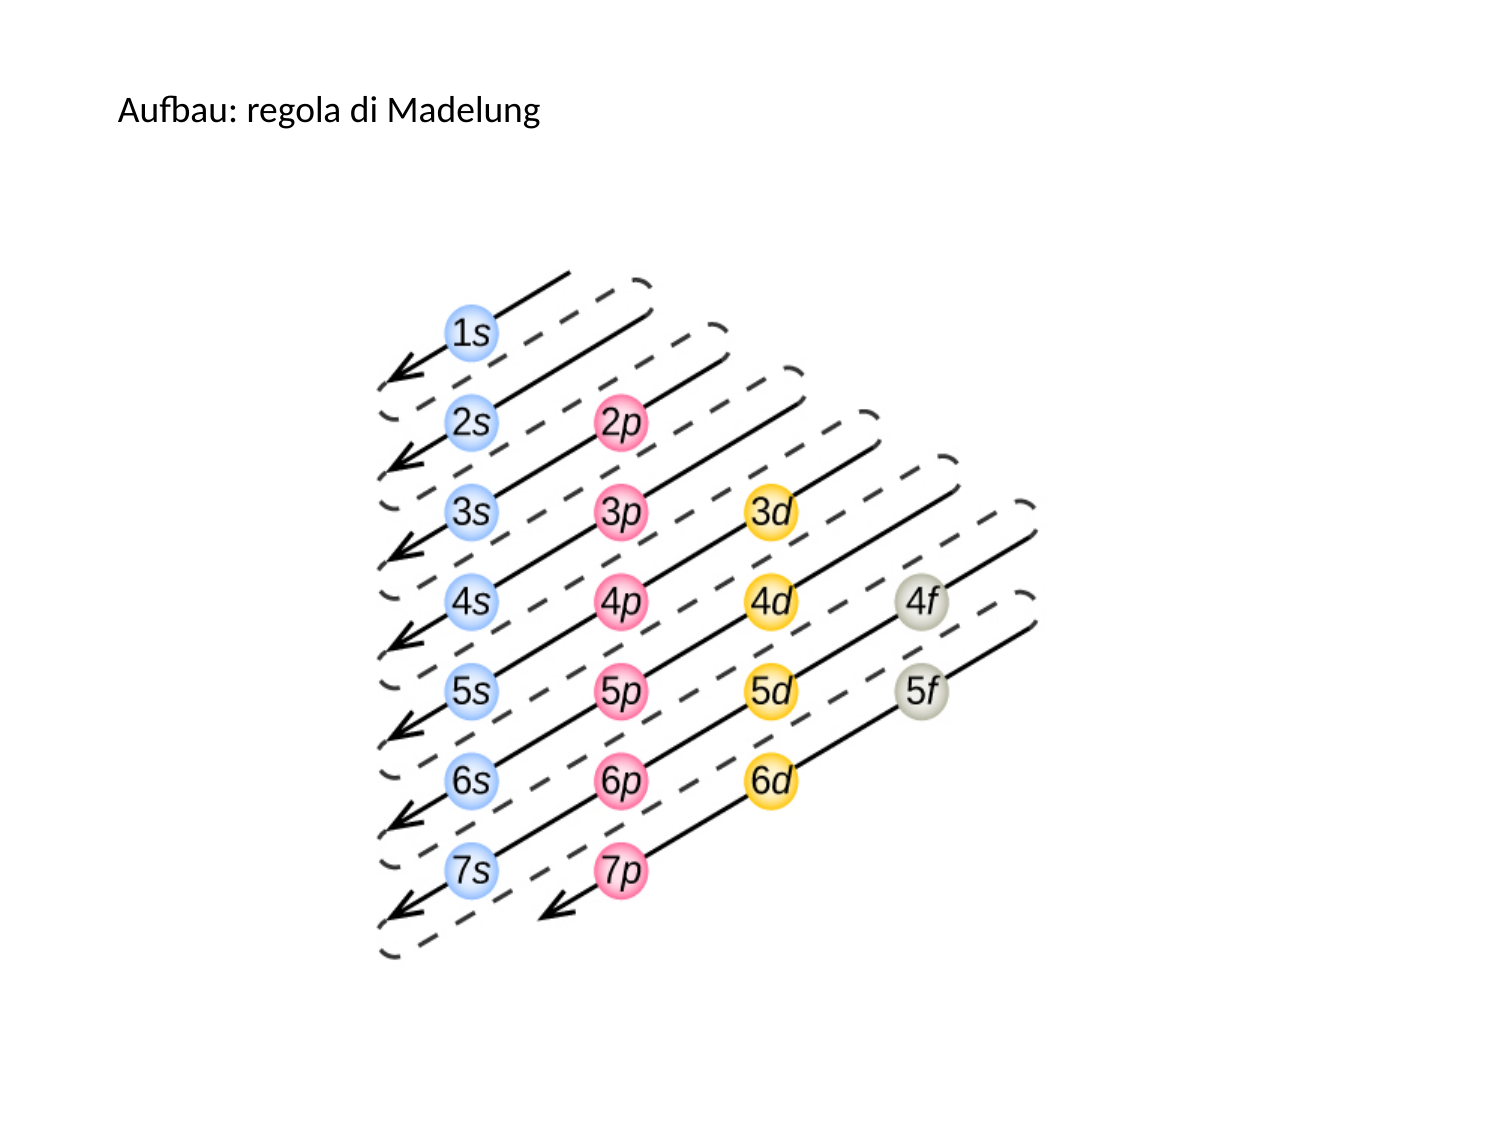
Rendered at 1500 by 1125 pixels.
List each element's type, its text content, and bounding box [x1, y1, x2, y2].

text_box Aufbau: regola di Madelung [103, 78, 557, 138]
picture [159, 243, 1134, 988]
